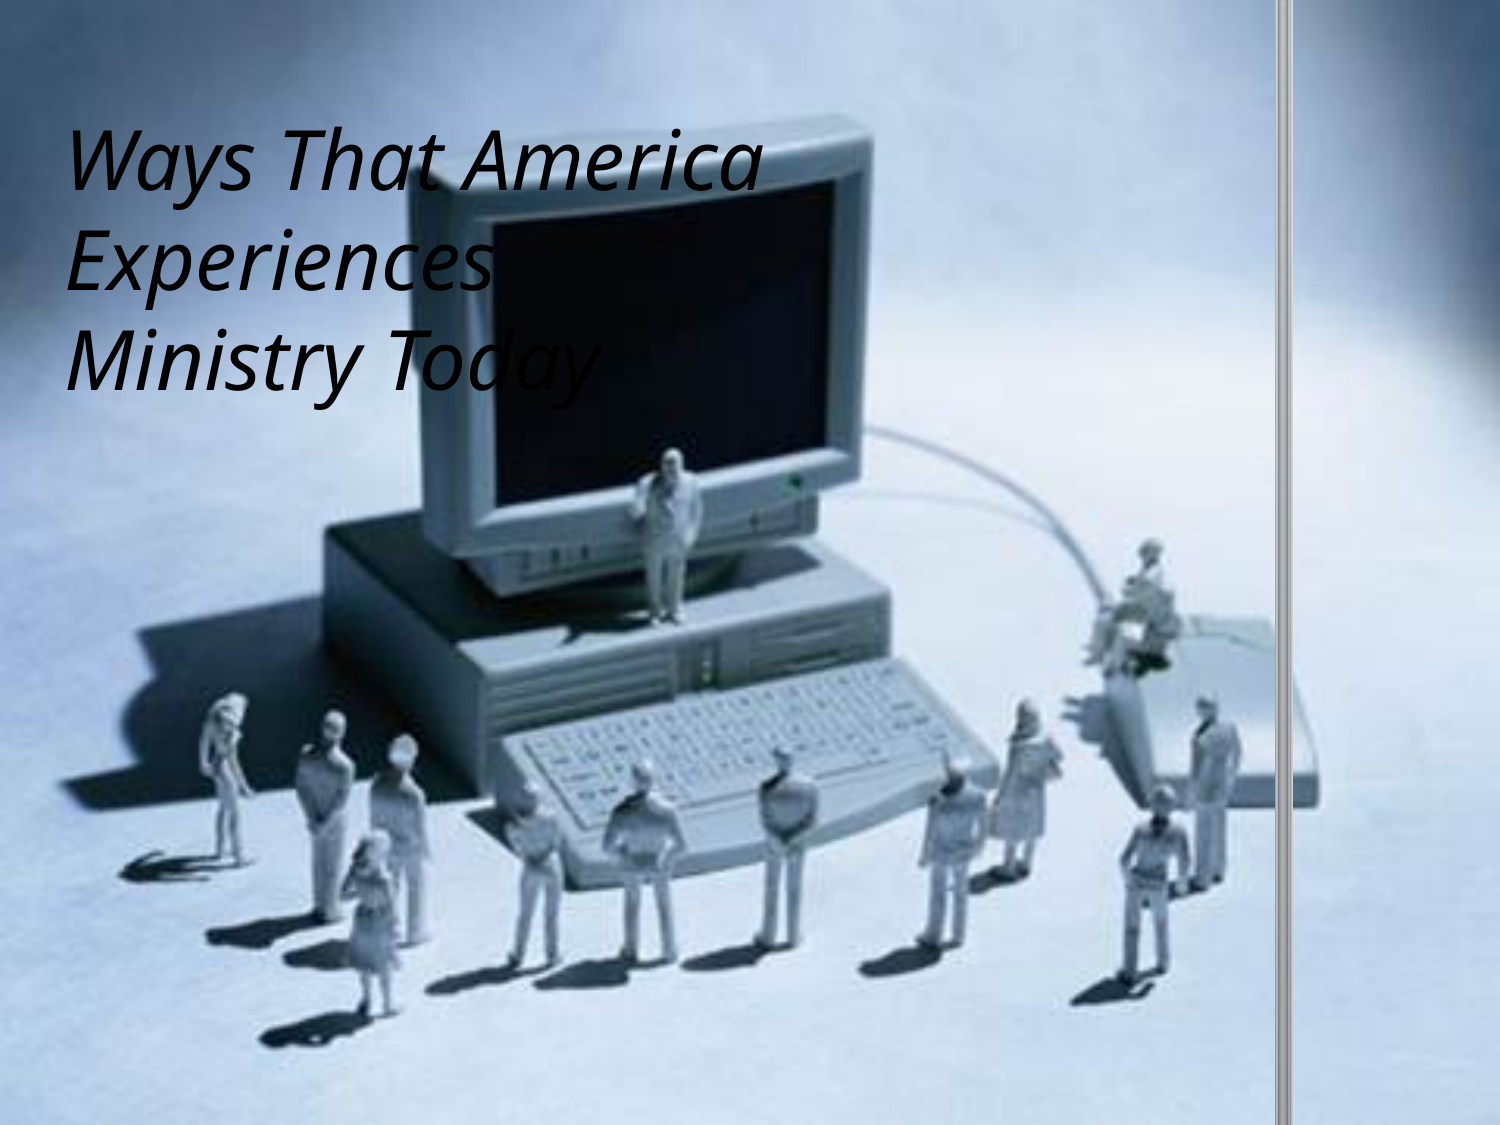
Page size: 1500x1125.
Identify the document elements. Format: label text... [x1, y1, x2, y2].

text_box Ways That America Experiences Ministry Today [50, 99, 825, 415]
picture [0, 0, 1500, 1125]
